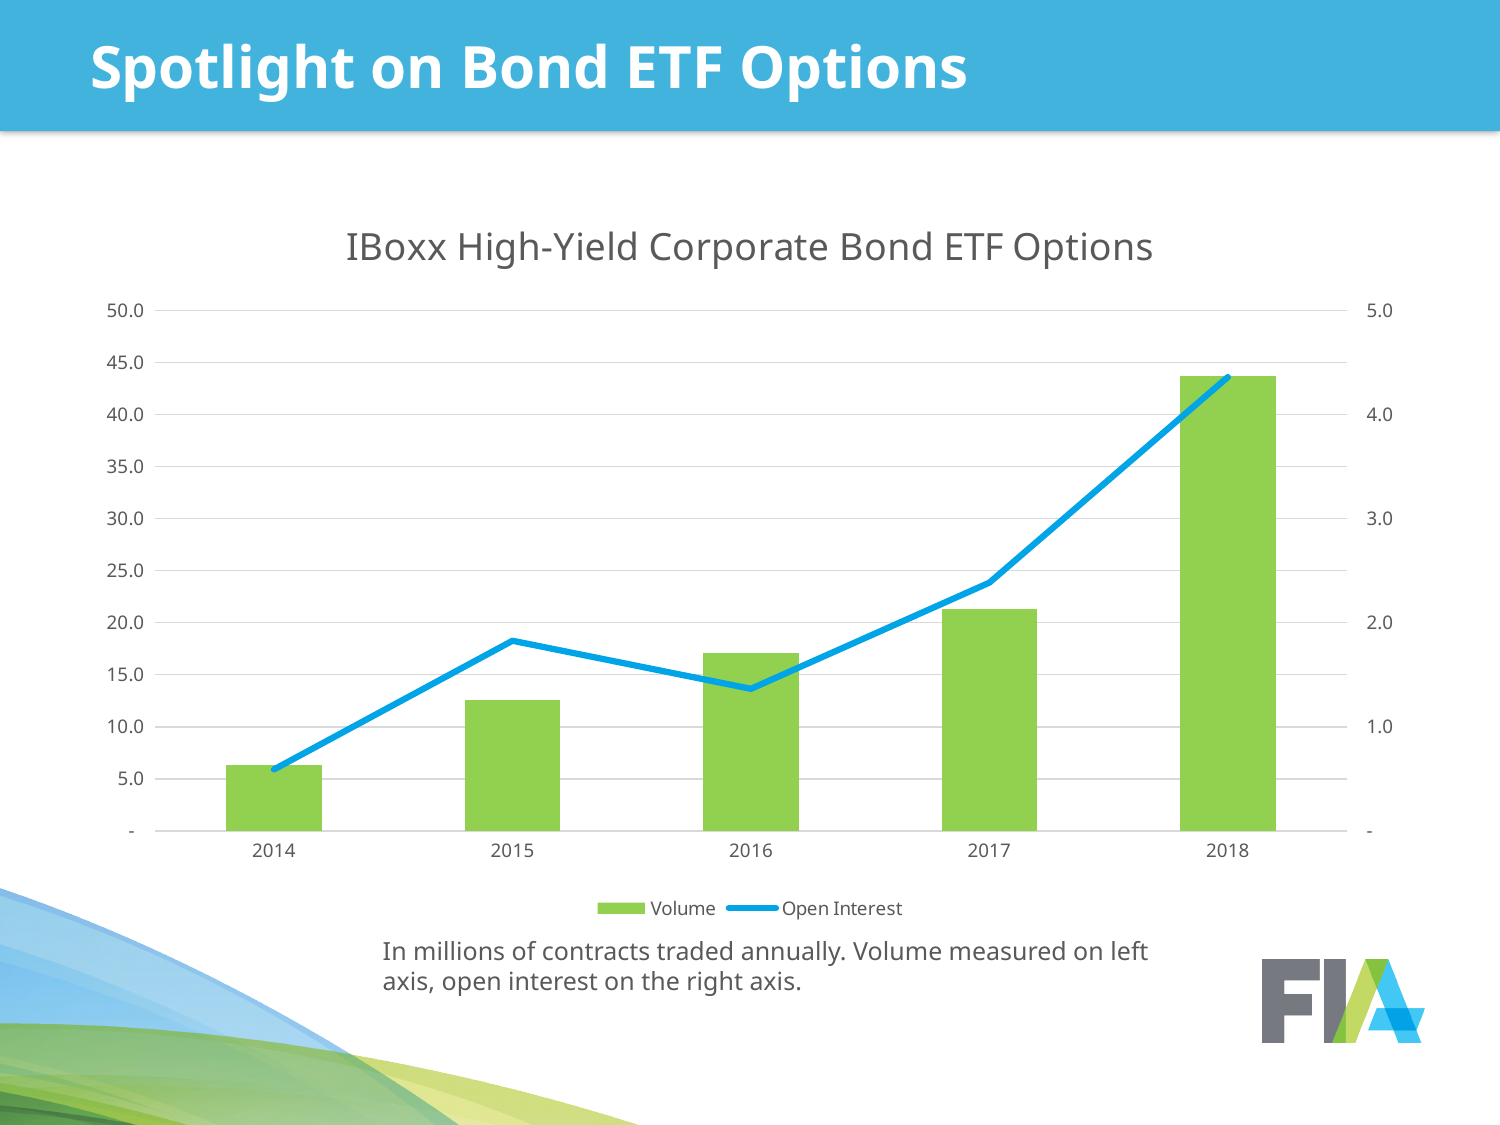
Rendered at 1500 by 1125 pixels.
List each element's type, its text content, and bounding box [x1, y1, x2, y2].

text_box In millions of contracts traded annually. Volume measured on left axis, open interest on the right axis. [367, 935, 1189, 1003]
picture [0, 692, 1023, 1125]
title Spotlight on Bond ETF Options [75, 0, 1425, 132]
picture [1262, 959, 1425, 1043]
chart [74, 185, 1426, 928]
